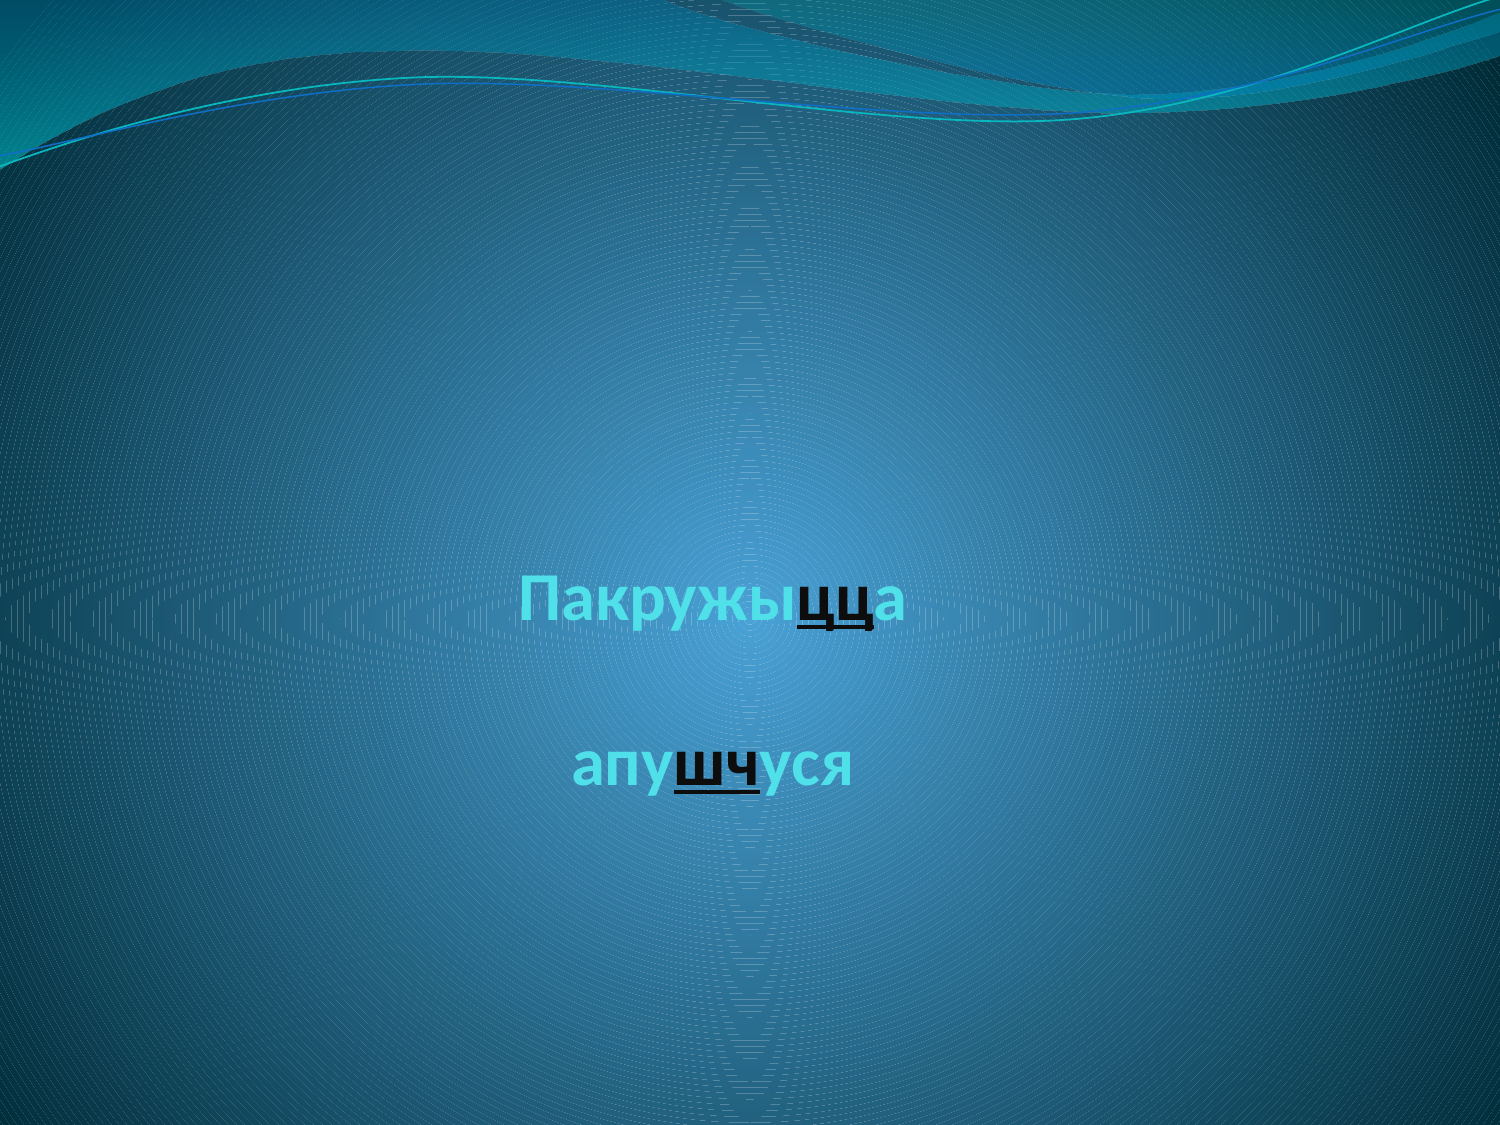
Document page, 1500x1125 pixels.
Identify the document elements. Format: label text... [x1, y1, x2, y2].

title Пакружыцца апушчуся [70, 550, 1359, 851]
